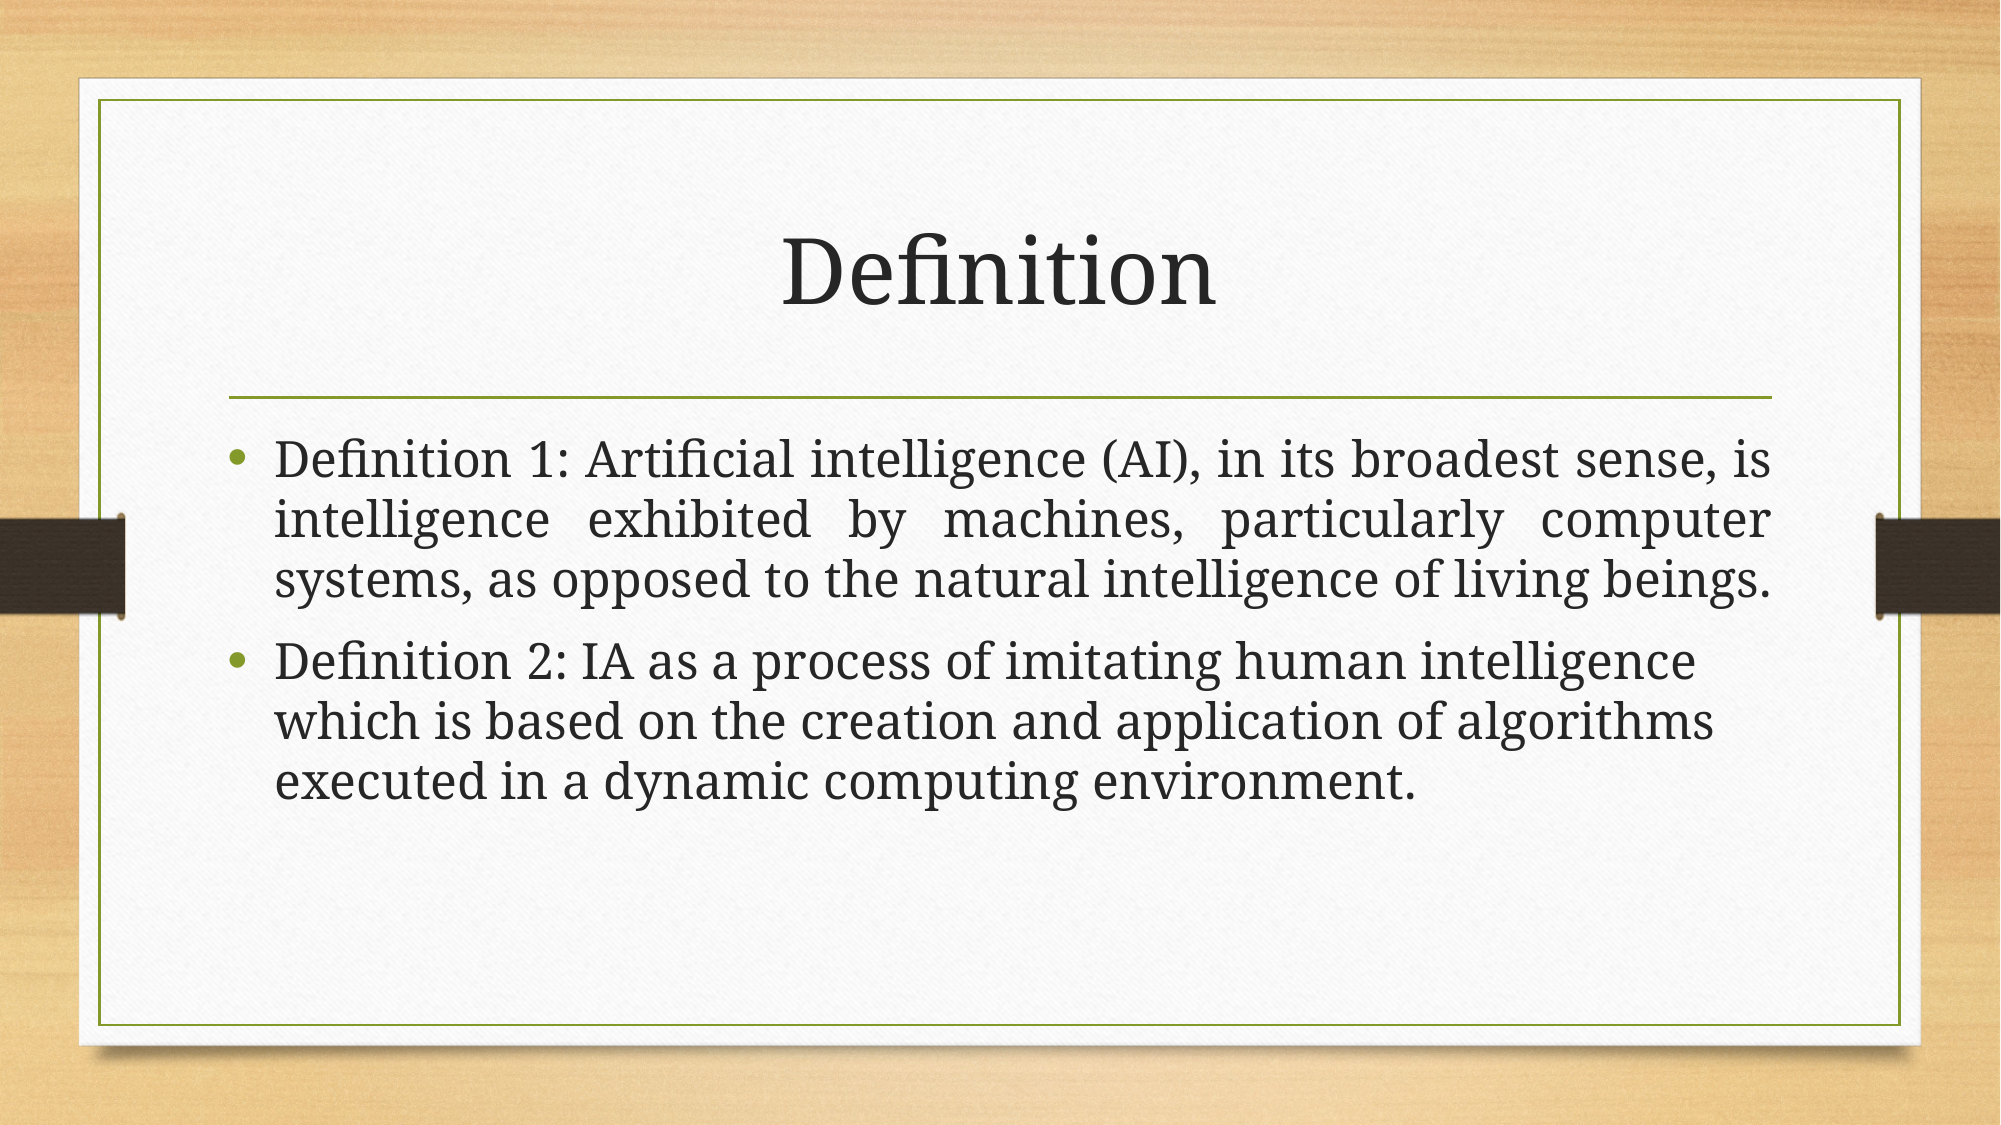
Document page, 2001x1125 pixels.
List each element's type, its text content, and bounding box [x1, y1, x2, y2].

title Definition [212, 161, 1788, 375]
picture [0, 0, 2001, 1125]
list Definition 1: Artificial intelligence (AI), in its broadest sense, is intelligence exhibited by machines, particularly computer systems, as opposed to the natural intelligence of living beings. Definition 2: IA as a process of imitating human intelligence which is based on the creation and application of algorithms executed in a dynamic computing environment. [212, 419, 1788, 964]
